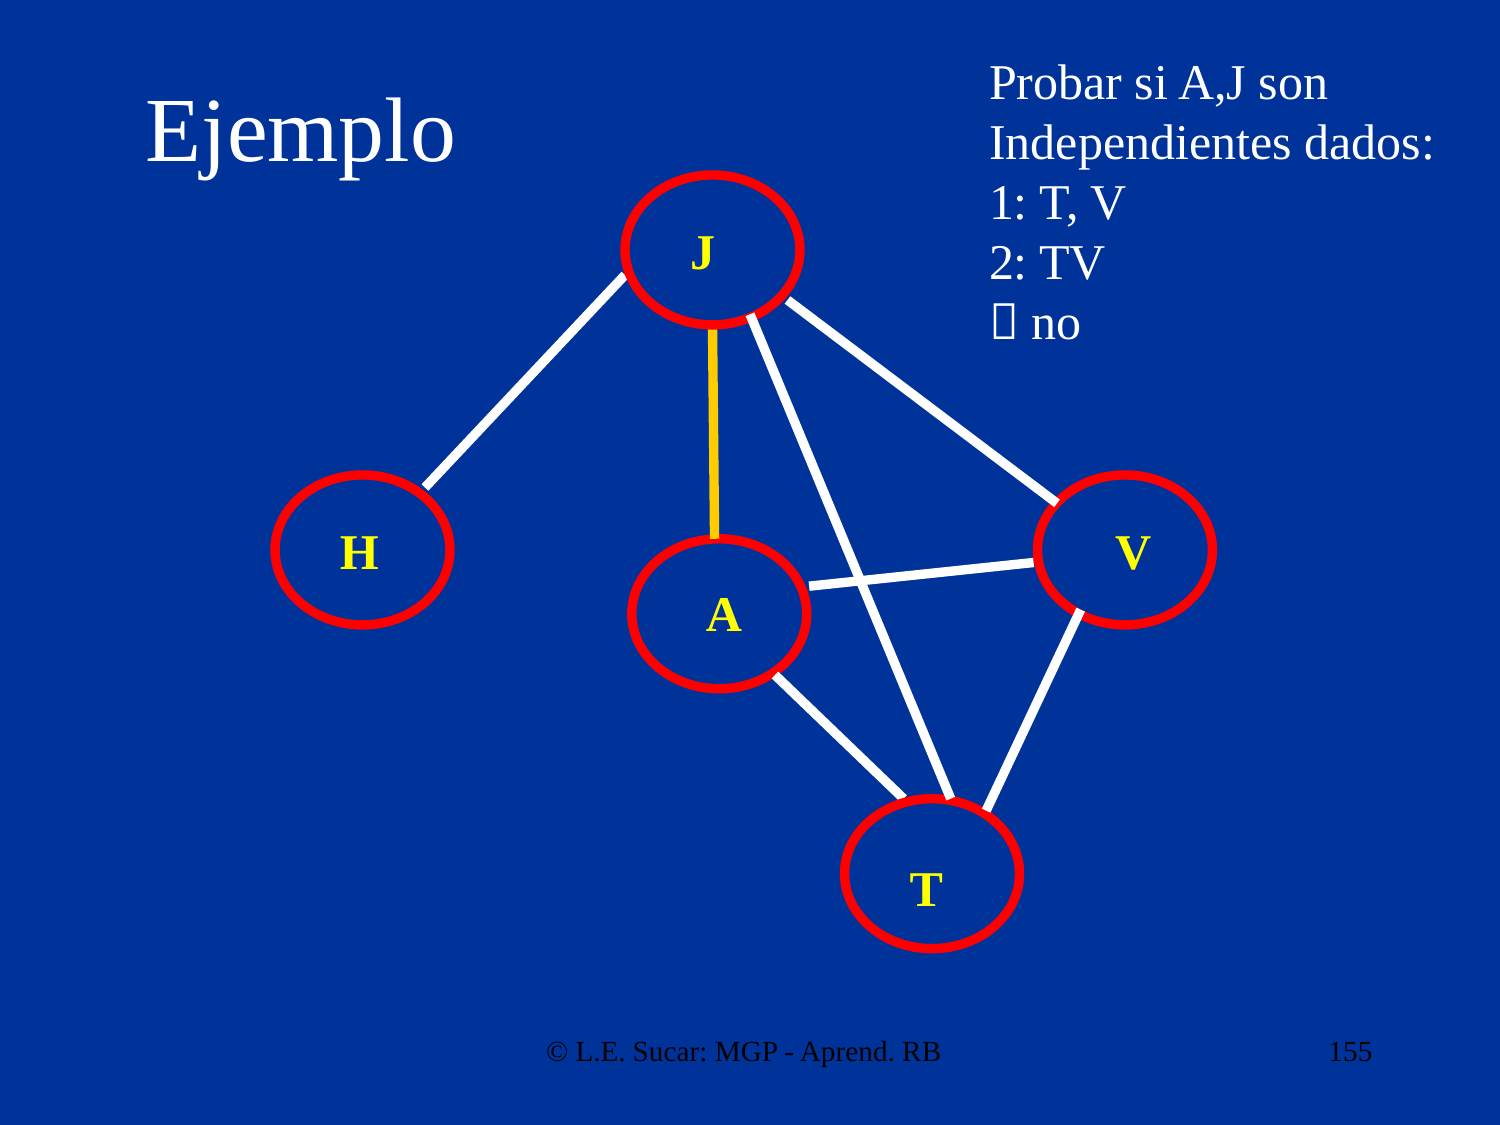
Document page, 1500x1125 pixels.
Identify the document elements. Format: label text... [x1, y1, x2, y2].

text_box J [675, 212, 730, 288]
text_box Probar si A,J son Independientes dados: 1: T, V 2: TV  no [974, 42, 1451, 358]
footer © L.E. Sucar: MGP - Aprend. RB [449, 1024, 1038, 1101]
title Ejemplo [53, 31, 550, 219]
text_box [631, 538, 807, 689]
text_box A [691, 574, 757, 649]
text_box [1037, 474, 1213, 625]
slide_number 155 [1074, 1024, 1388, 1101]
text_box [624, 174, 800, 325]
text_box [844, 798, 1020, 949]
text_box T [894, 848, 958, 924]
text_box [275, 474, 451, 625]
text_box H [325, 512, 394, 588]
text_box V [1100, 512, 1166, 588]
